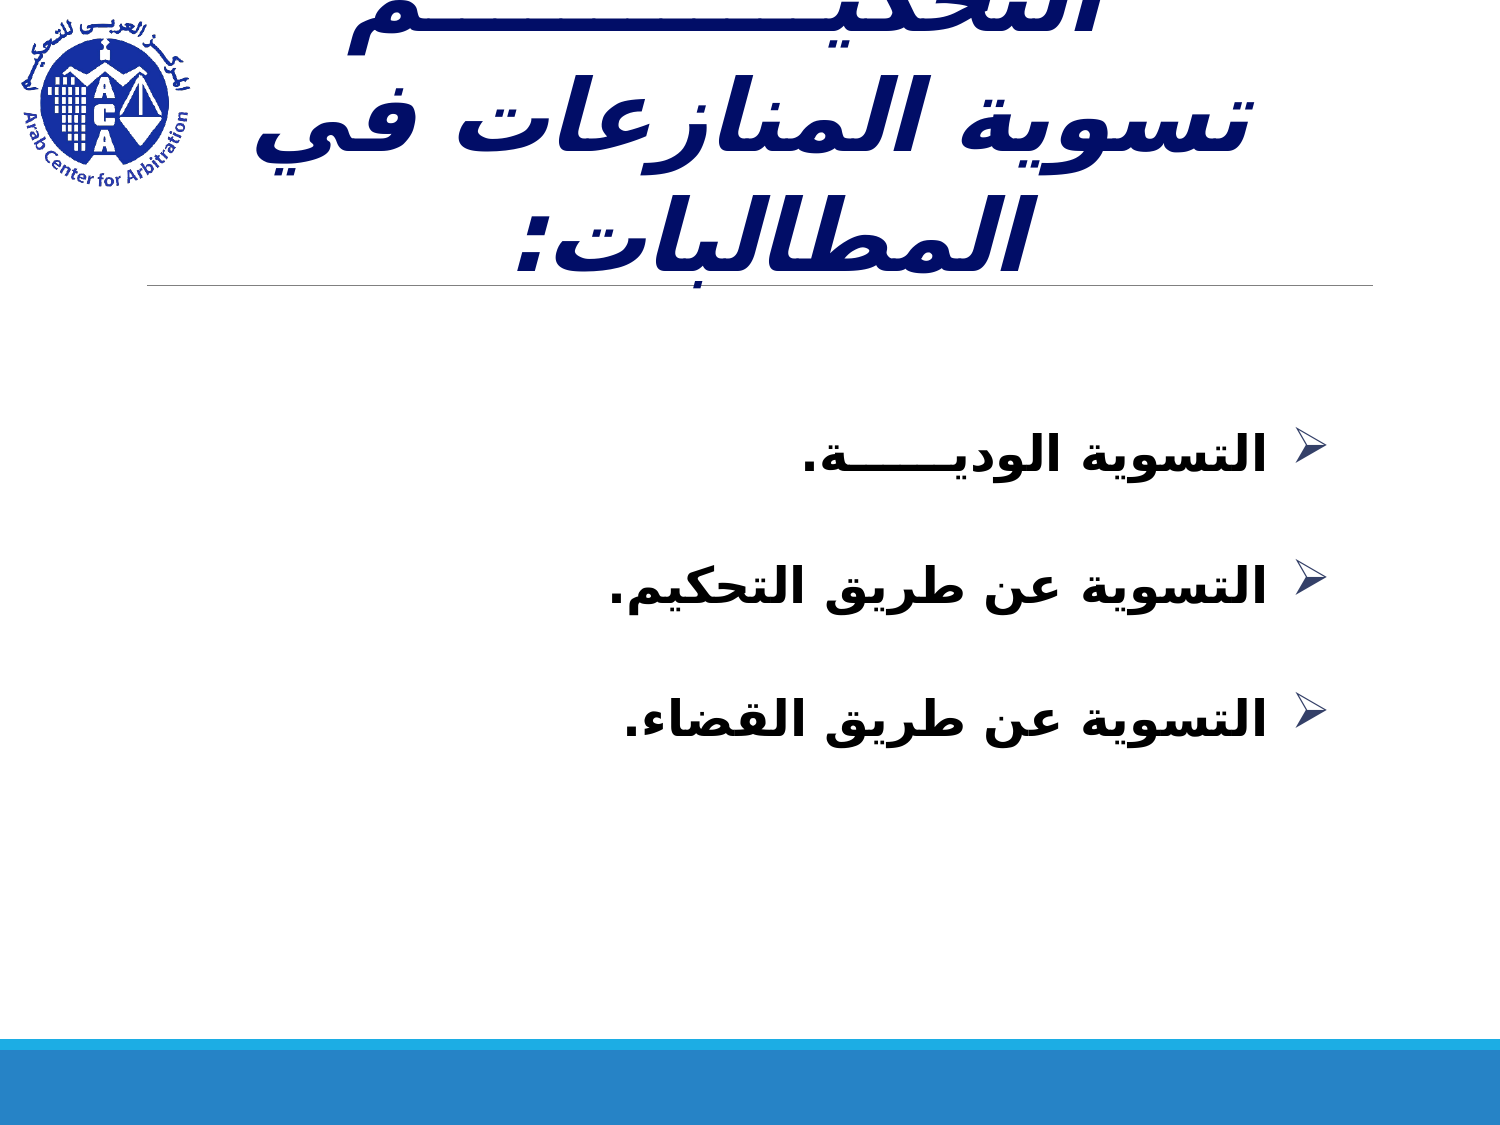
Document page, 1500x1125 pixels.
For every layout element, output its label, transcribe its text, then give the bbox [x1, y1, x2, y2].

list التسوية الوديــــــة. التسوية عن طريق التحكيم. التسوية عن طريق القضاء. [145, 350, 1355, 888]
picture [0, 2, 212, 200]
title " التحكيــــــــــــم تسوية المنازعات في المطالبات: [75, 137, 1425, 303]
